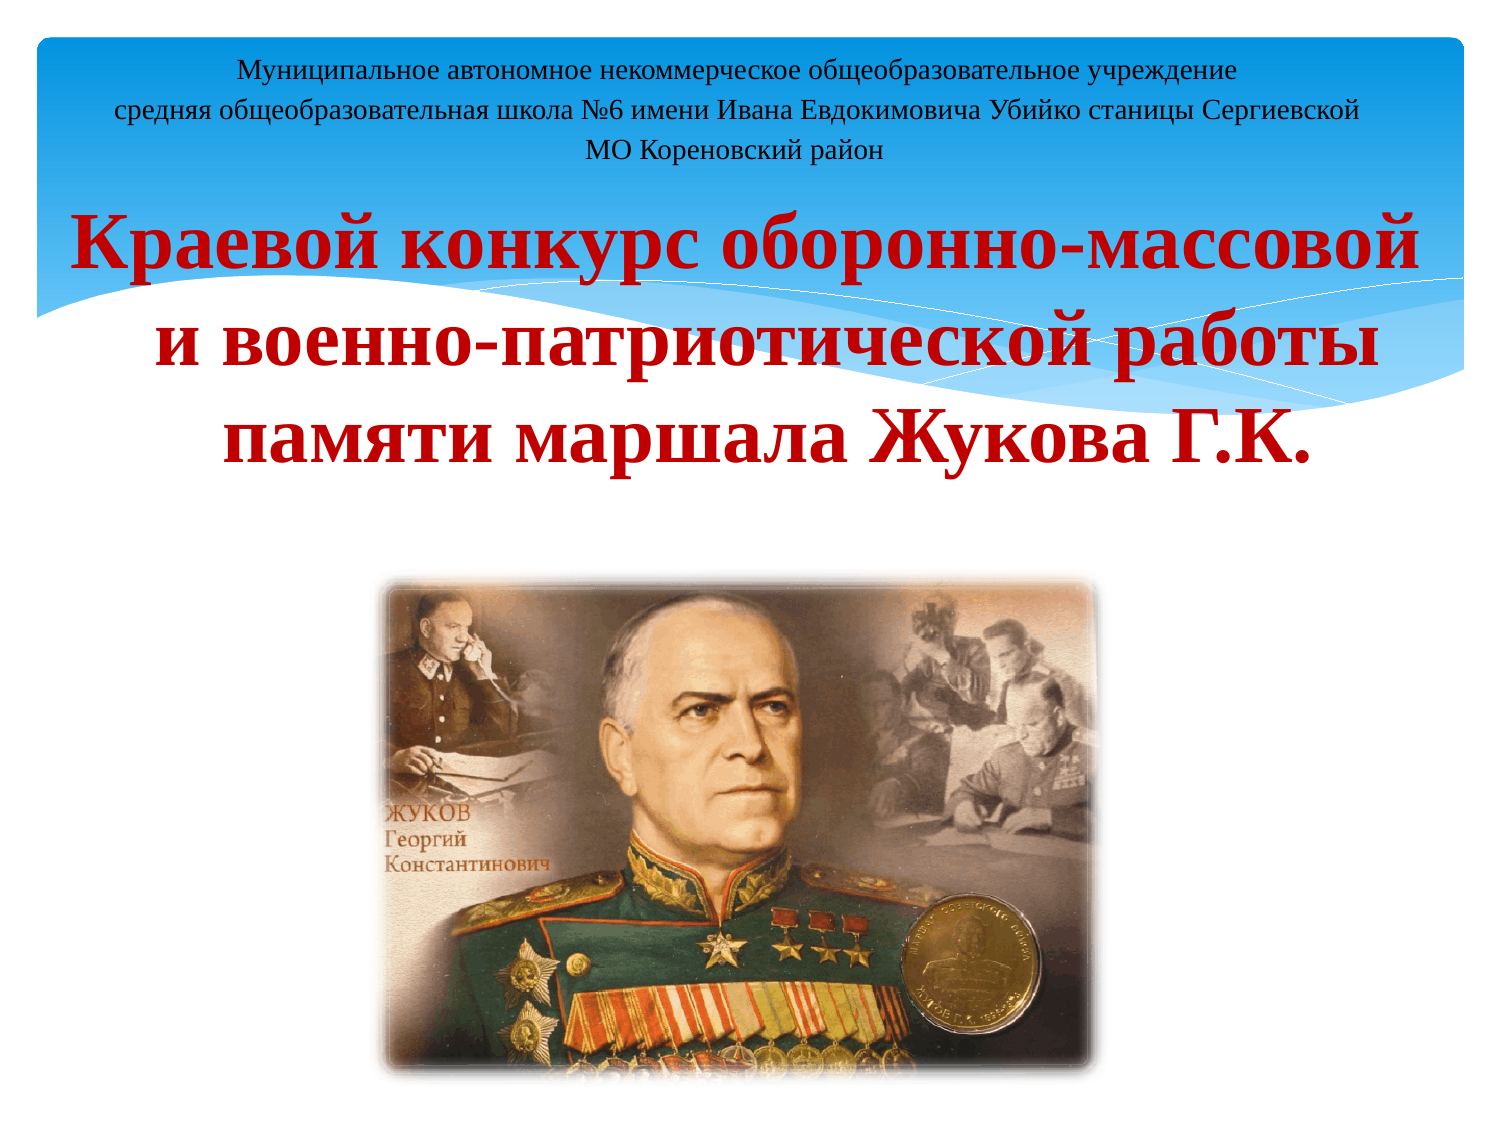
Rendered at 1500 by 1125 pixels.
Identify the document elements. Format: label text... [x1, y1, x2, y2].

list Краевой конкурс оборонно-массовой и военно-патриотической работы памяти маршала Жукова Г.К. [44, 180, 1447, 575]
picture [362, 562, 1113, 1090]
text_box Муниципальное автономное некоммерческое общеобразовательное учреждение средняя общеобразовательная школа №6 имени Ивана Евдокимовича Убийко станицы Сергиевской МО Кореновский район [87, 37, 1388, 173]
